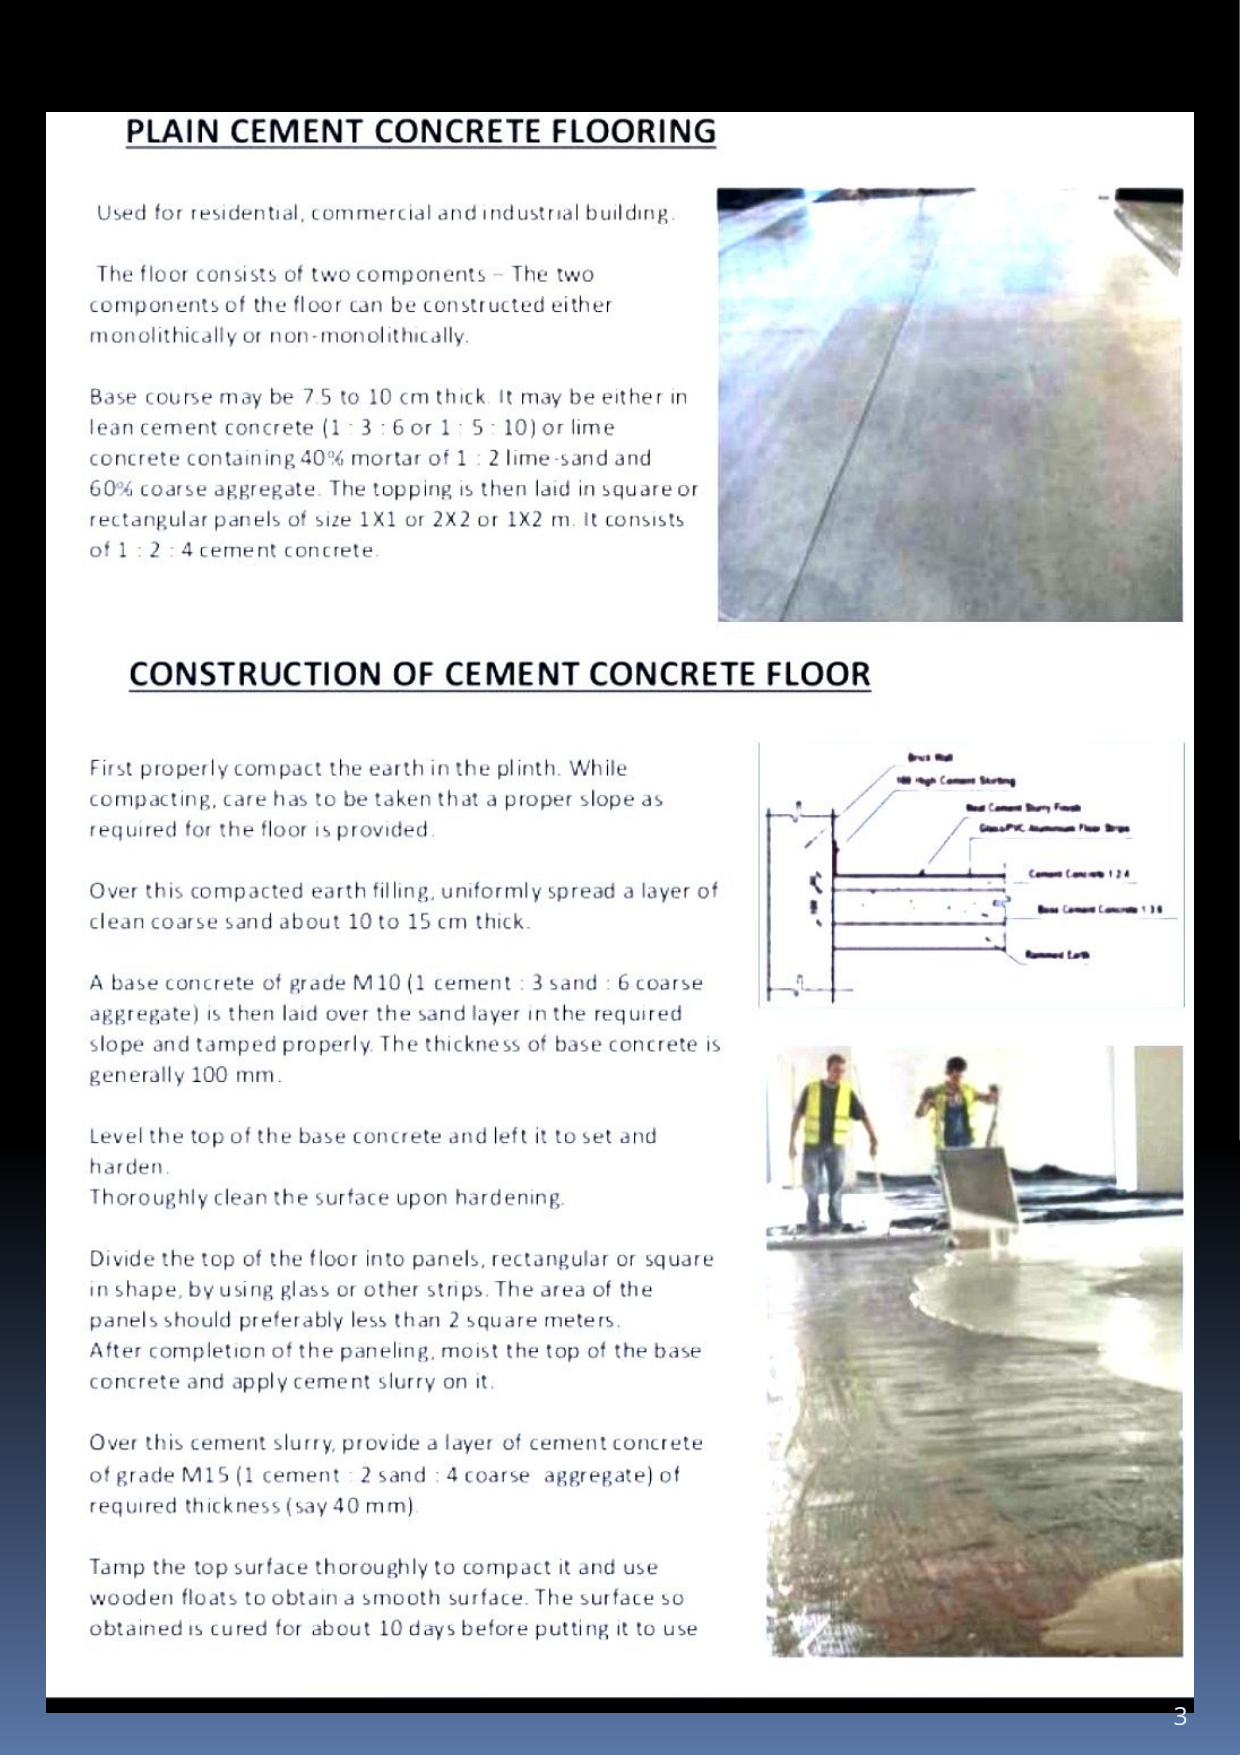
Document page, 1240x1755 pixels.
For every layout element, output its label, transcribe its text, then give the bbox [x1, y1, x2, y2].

slide_number 3 [1167, 716, 1230, 1735]
picture [46, 112, 1194, 1713]
